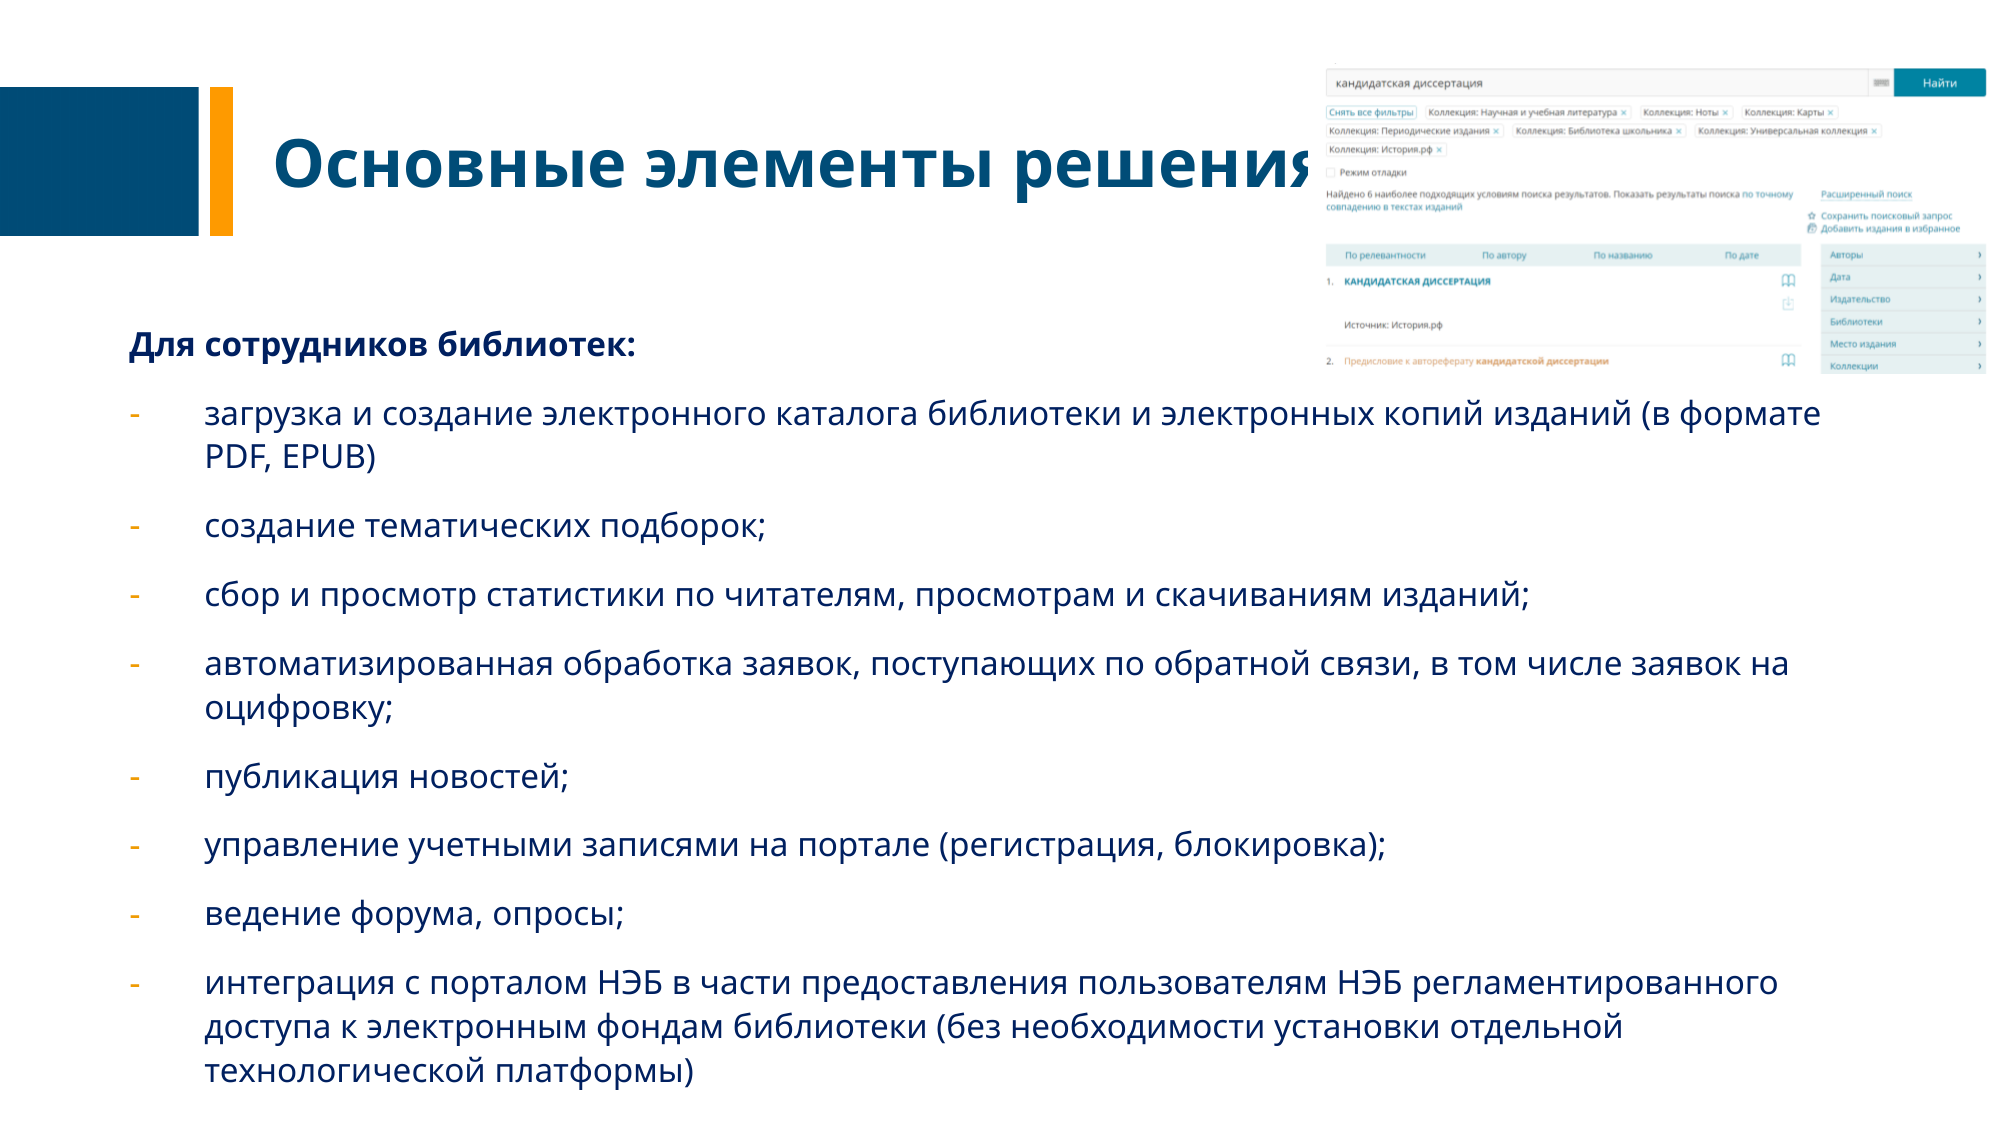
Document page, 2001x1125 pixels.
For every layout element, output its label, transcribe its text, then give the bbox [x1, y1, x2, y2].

picture [1308, 63, 2000, 374]
text_box Для сотрудников библиотек: загрузка и создание электронного каталога библиотеки и электронных копий изданий (в формате PDF, EPUB) создание тематических подборок; сбор и просмотр статистики по читателям, просмотрам и скачиваниям изданий; автоматизированная обработка заявок, поступающих по обратной связи, в том числе заявок на оцифровку; публикация новостей; управление учетными записями на портале (регистрация, блокировка); ведение форума, опросы; интеграция с порталом НЭБ в части предоставления пользователям НЭБ регламентированного доступа к электронным фондам библиотеки (без необходимости установки отдельной технологической платформы) [109, 308, 1908, 1021]
text_box Основные элементы решения [251, 87, 1308, 236]
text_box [209, 87, 233, 236]
picture [0, 87, 199, 236]
